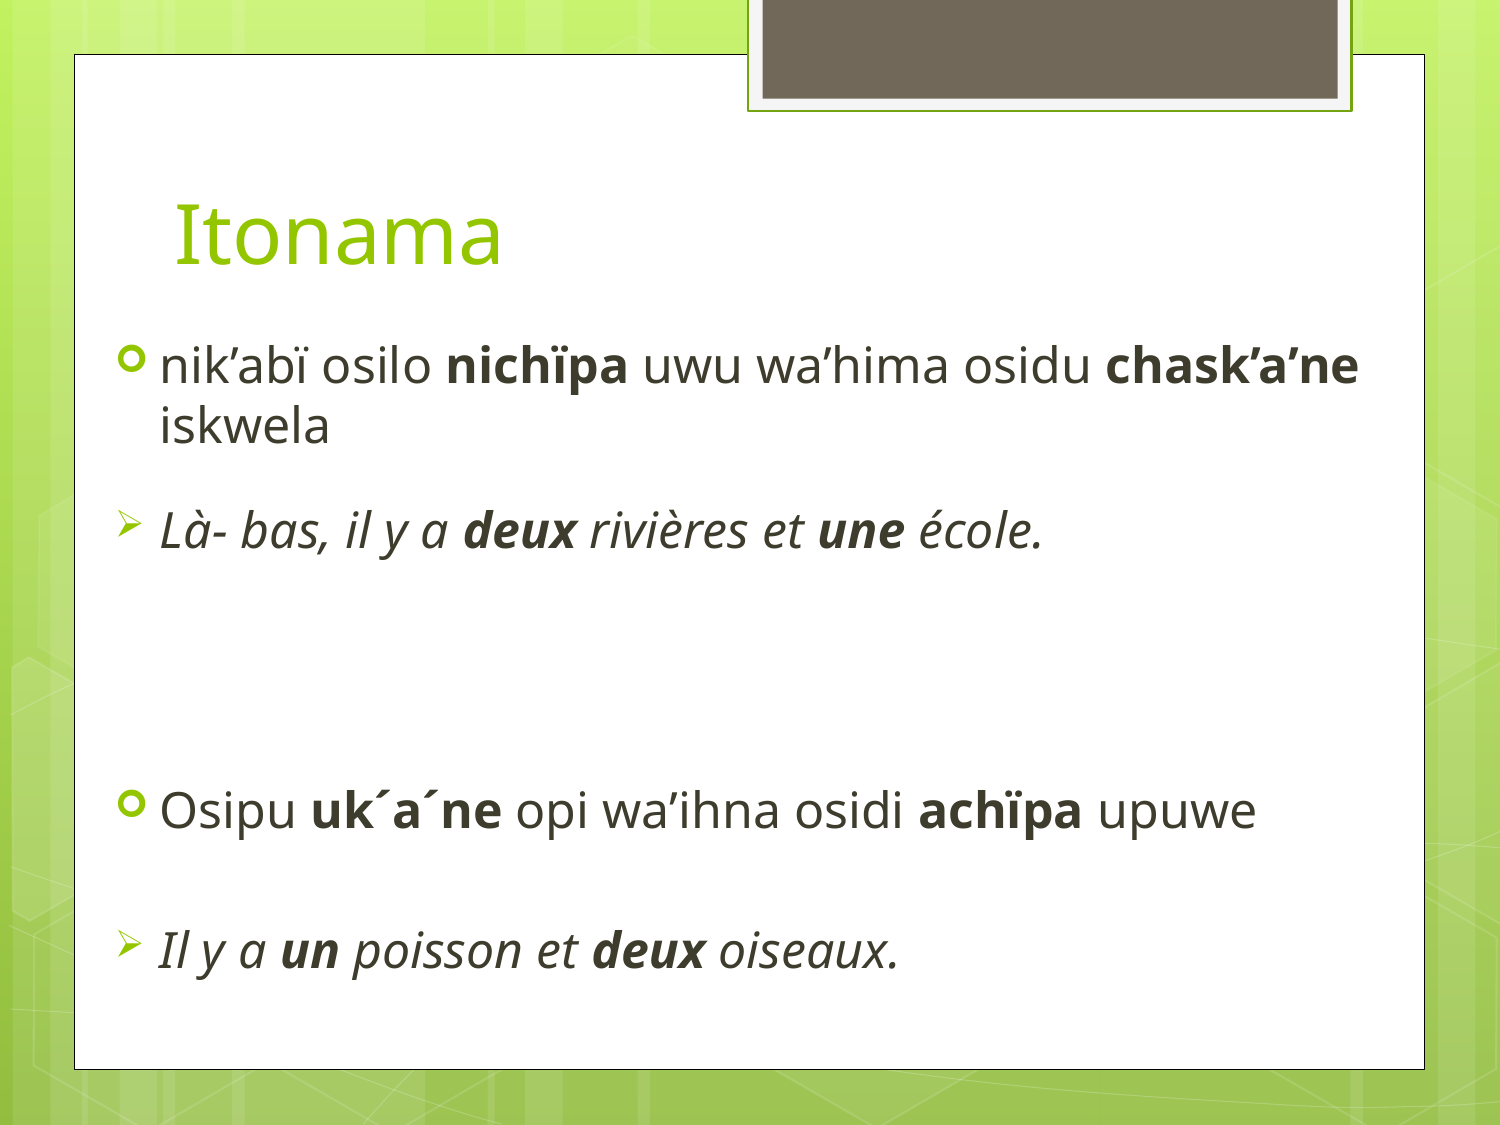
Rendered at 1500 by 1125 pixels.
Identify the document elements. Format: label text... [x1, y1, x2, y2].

list nik’abï osilo nichïpa uwu wa’hima osidu chask’a’ne iskwela Là- bas, il y a deux rivières et une école. Osipu uk´a´ne opi wa’ihna osidi achïpa upuwe Il y a un poisson et deux oiseaux. [88, 326, 1388, 1024]
title Itonama [159, 101, 1312, 290]
